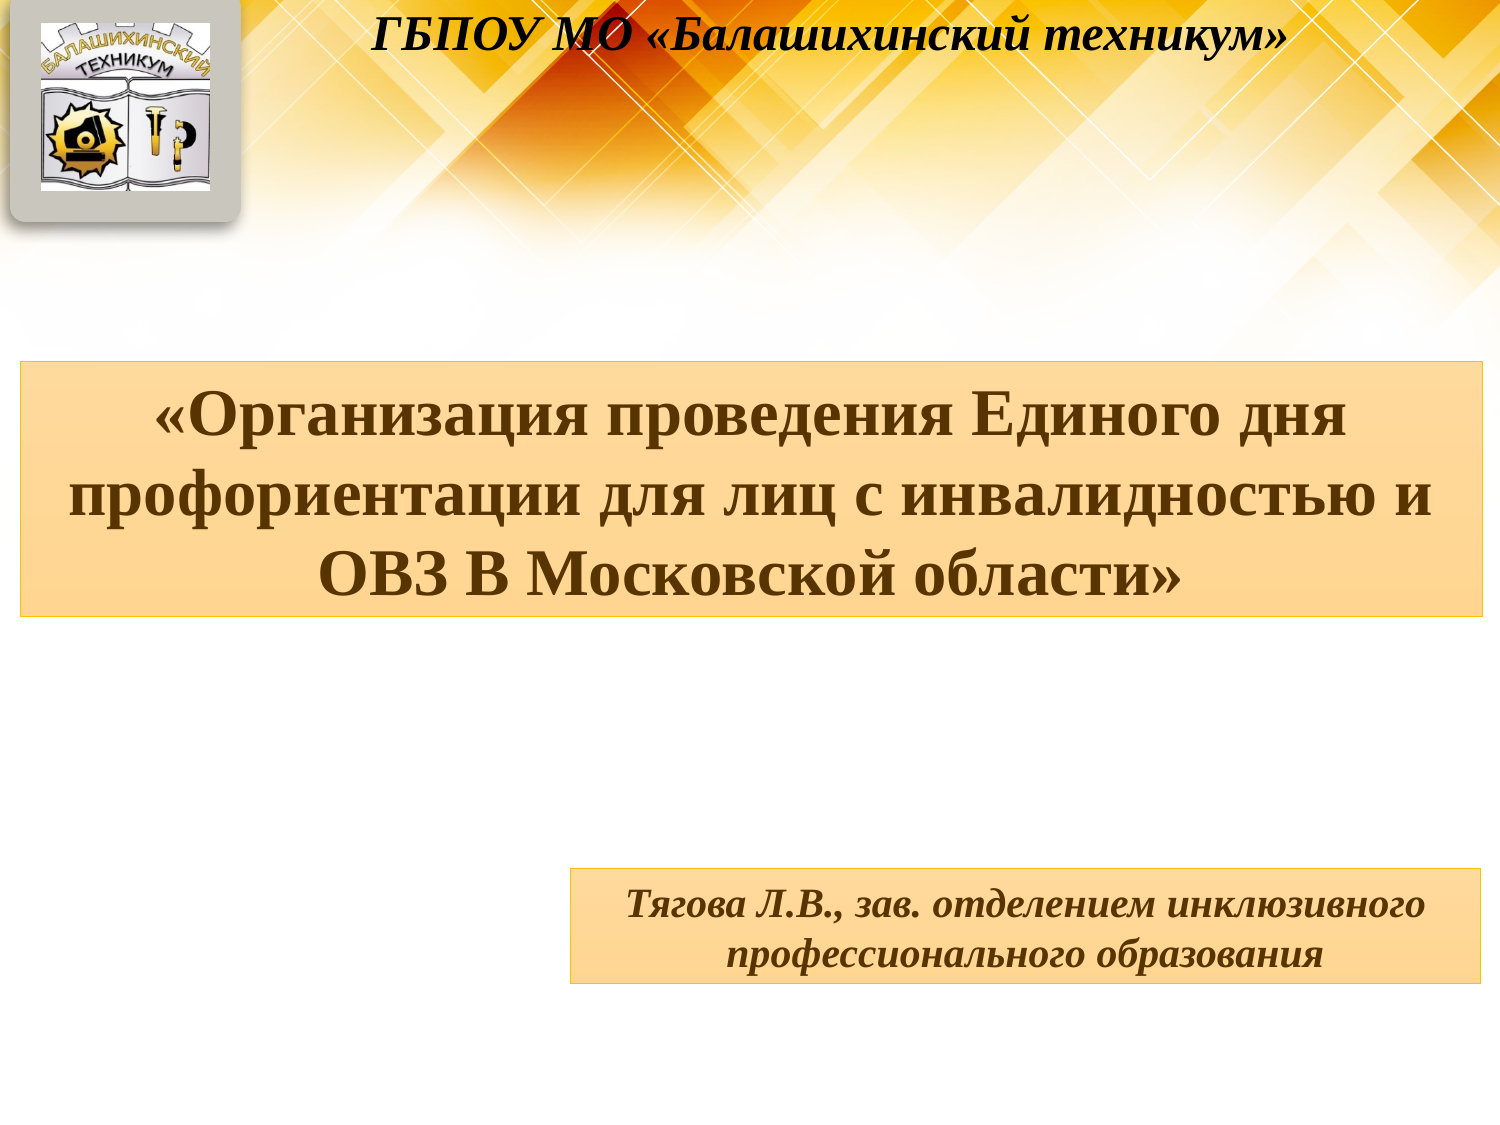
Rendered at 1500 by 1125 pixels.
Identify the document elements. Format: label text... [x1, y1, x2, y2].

subtitle ГБПОУ МО «Балашихинский техникум» [243, 0, 1500, 150]
picture [25, 7, 226, 207]
text_box [100, 798, 1500, 1020]
picture [0, 0, 1500, 1125]
text_box «Организация проведения Единого дня профориентации для лиц с инвалидностью и ОВЗ В Московской области» [20, 361, 1483, 617]
text_box Тягова Л.В., зав. отделением инклюзивного профессионального образования [570, 868, 1481, 984]
